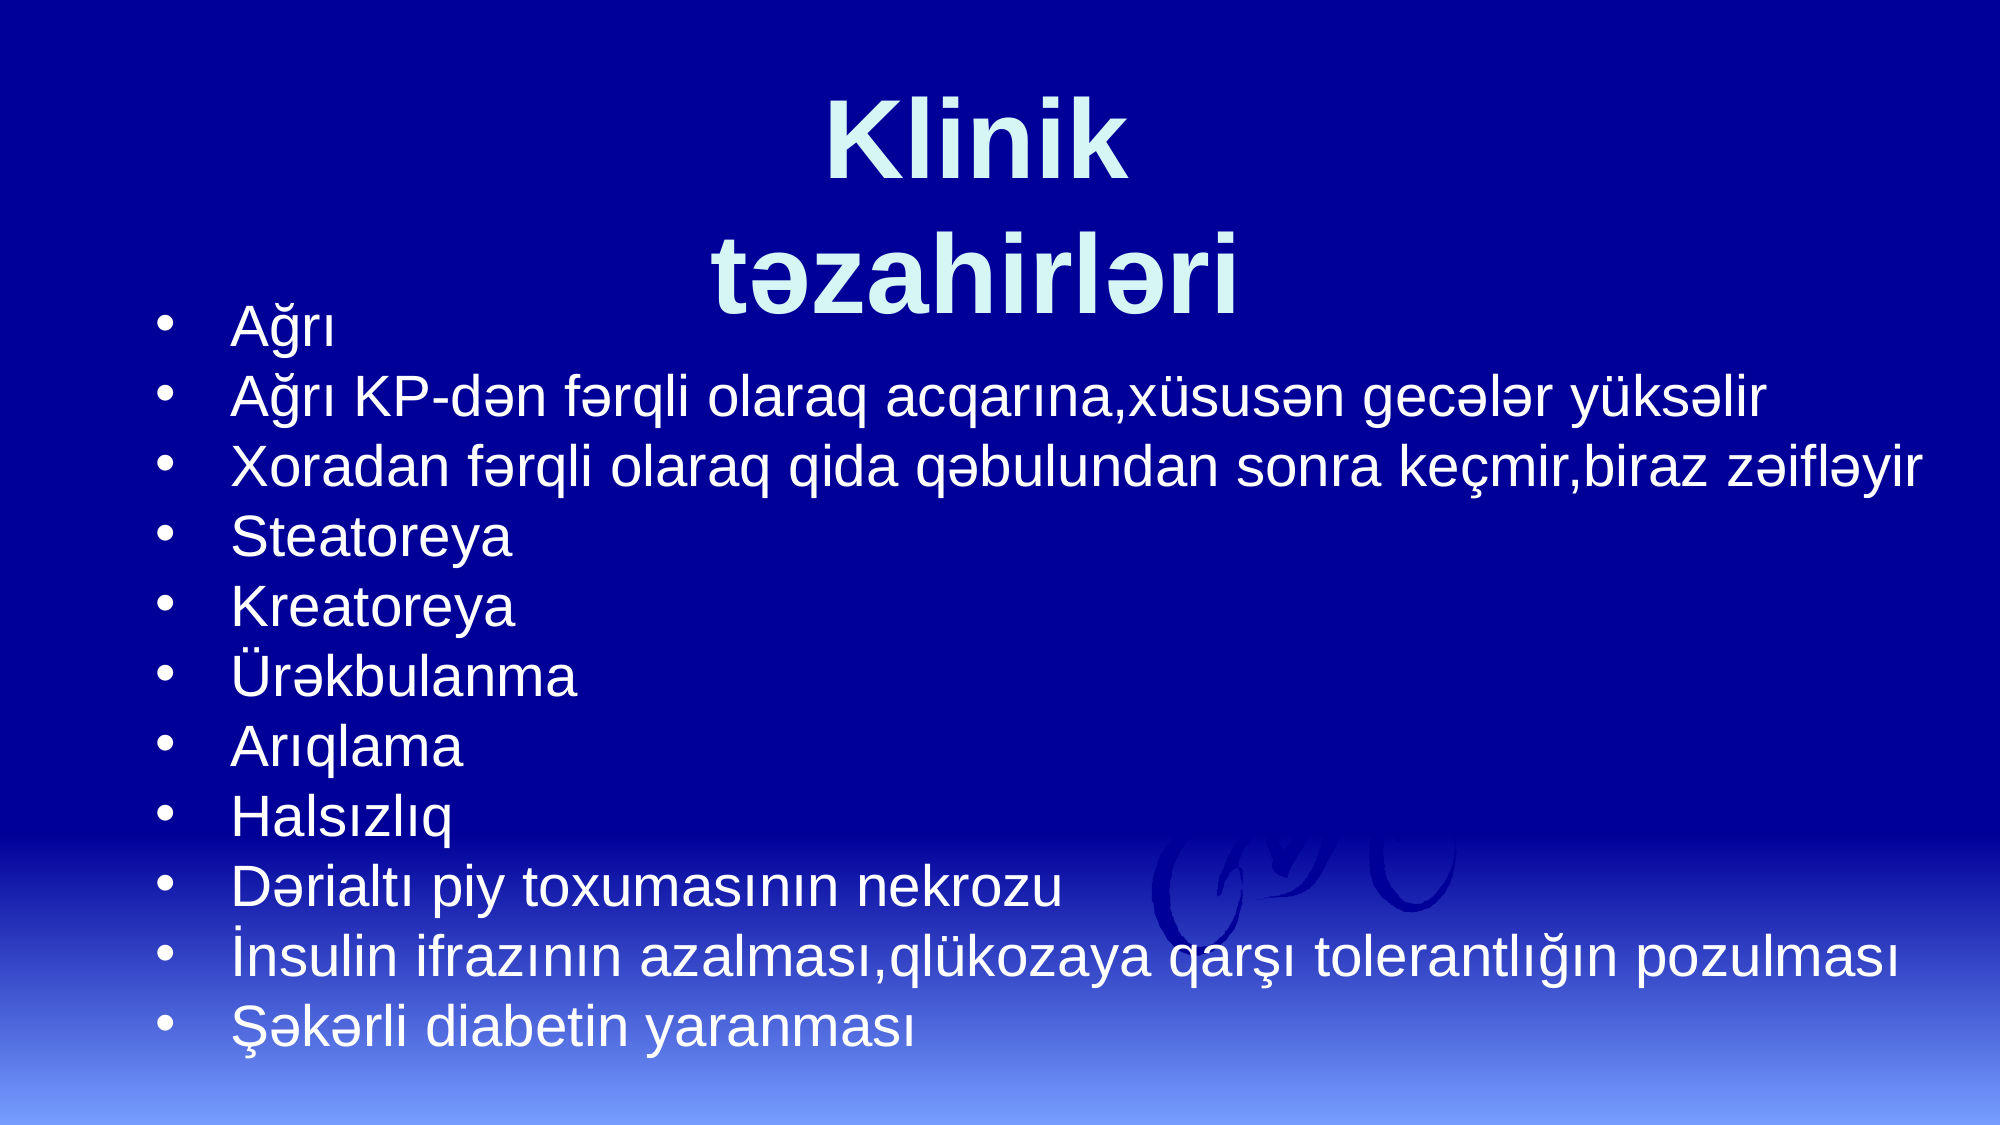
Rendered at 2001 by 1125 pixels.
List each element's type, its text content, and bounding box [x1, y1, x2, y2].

text_box Klinik təzahirləri [554, 58, 1399, 280]
text_box Ağrı Ağrı KP-dən fərqli olaraq acqarına,xüsusən gecələr yüksəlir Xoradan fərqli olaraq qida qəbulundan sonra keçmir,biraz zəifləyir Steatoreya Kreatoreya Ürəkbulanma Arıqlama Halsızlıq Dərialtı piy toxumasının nekrozu İnsulin ifrazının azalması,qlükozaya qarşı tolerantlığın pozulması Şəkərli diabetin yaranması [140, 280, 1942, 1065]
